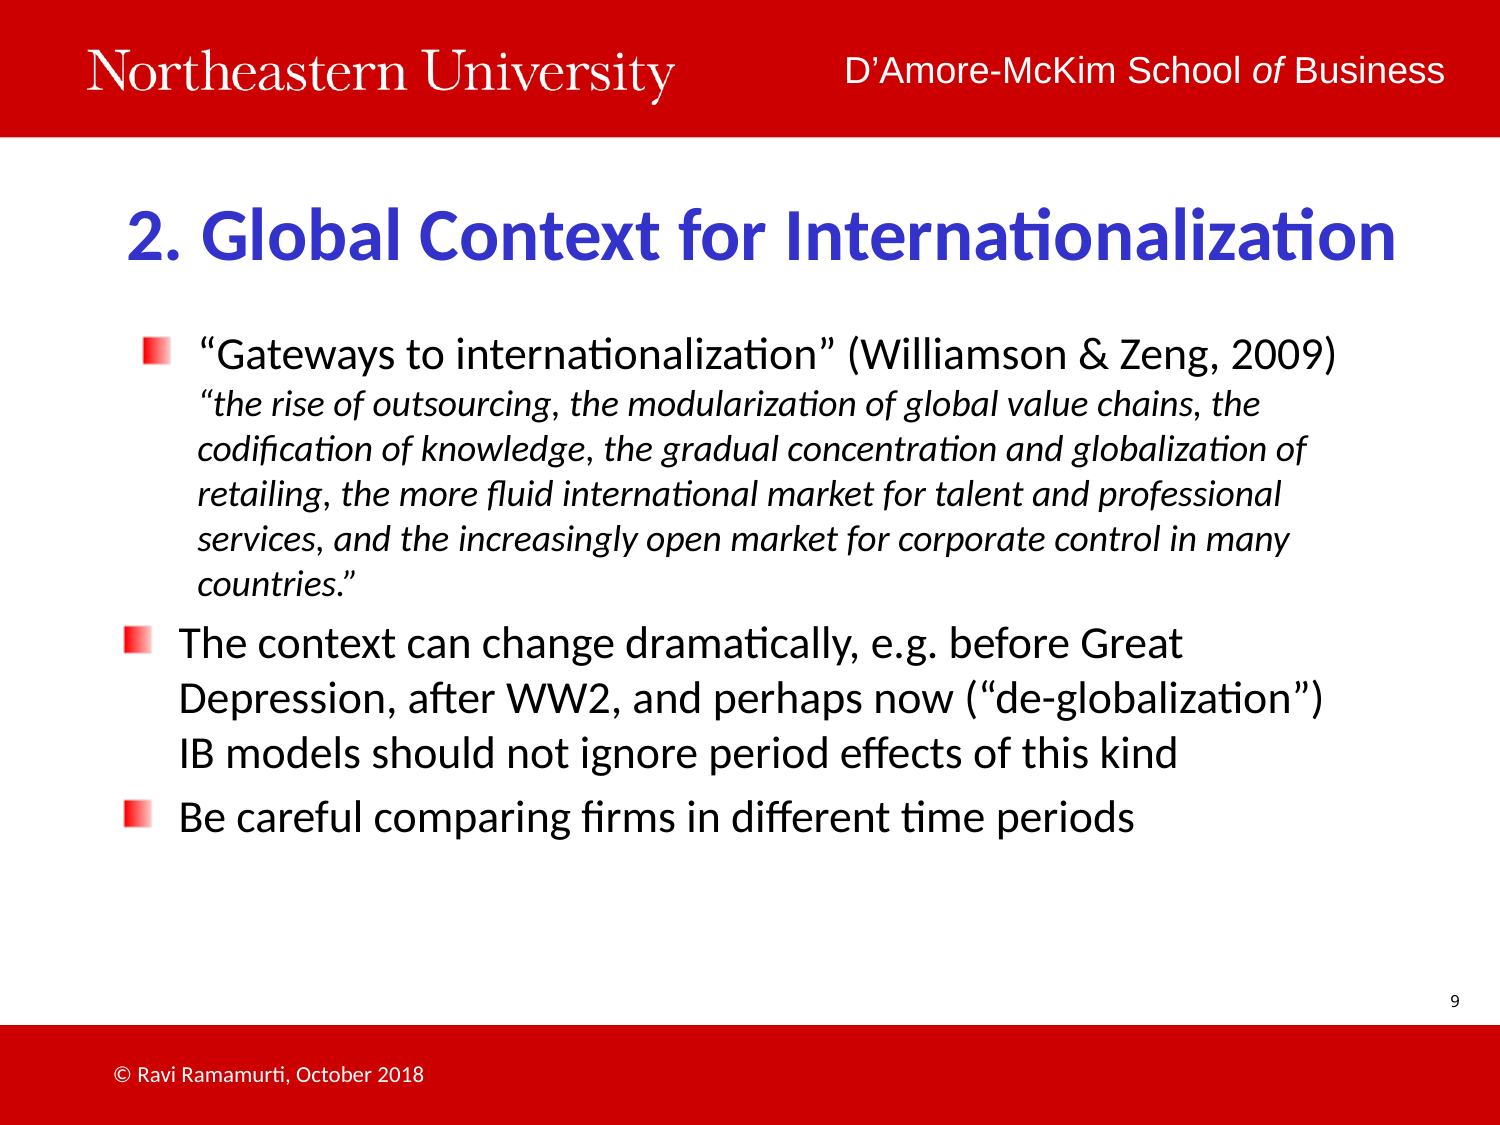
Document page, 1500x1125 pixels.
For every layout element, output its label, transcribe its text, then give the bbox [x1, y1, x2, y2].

picture [141, 335, 174, 368]
title 2. Global Context for Internationalization [87, 149, 1438, 313]
picture [87, 49, 675, 105]
list “Gateways to internationalization” (Williamson & Zeng, 2009) “the rise of outsourcing, the modularization of global value chains, the codification of knowledge, the gradual concentration and globalization of retailing, the more fluid international market for talent and professional services, and the increasingly open market for corporate control in many countries.” The context can change dramatically, e.g. before Great Depression, after WW2, and perhaps now (“de-globalization”) IB models should not ignore period effects of this kind Be careful comparing firms in different time periods [107, 315, 1383, 892]
slide_number 9 [1162, 983, 1476, 1059]
picture [122, 624, 155, 657]
picture [122, 798, 155, 831]
